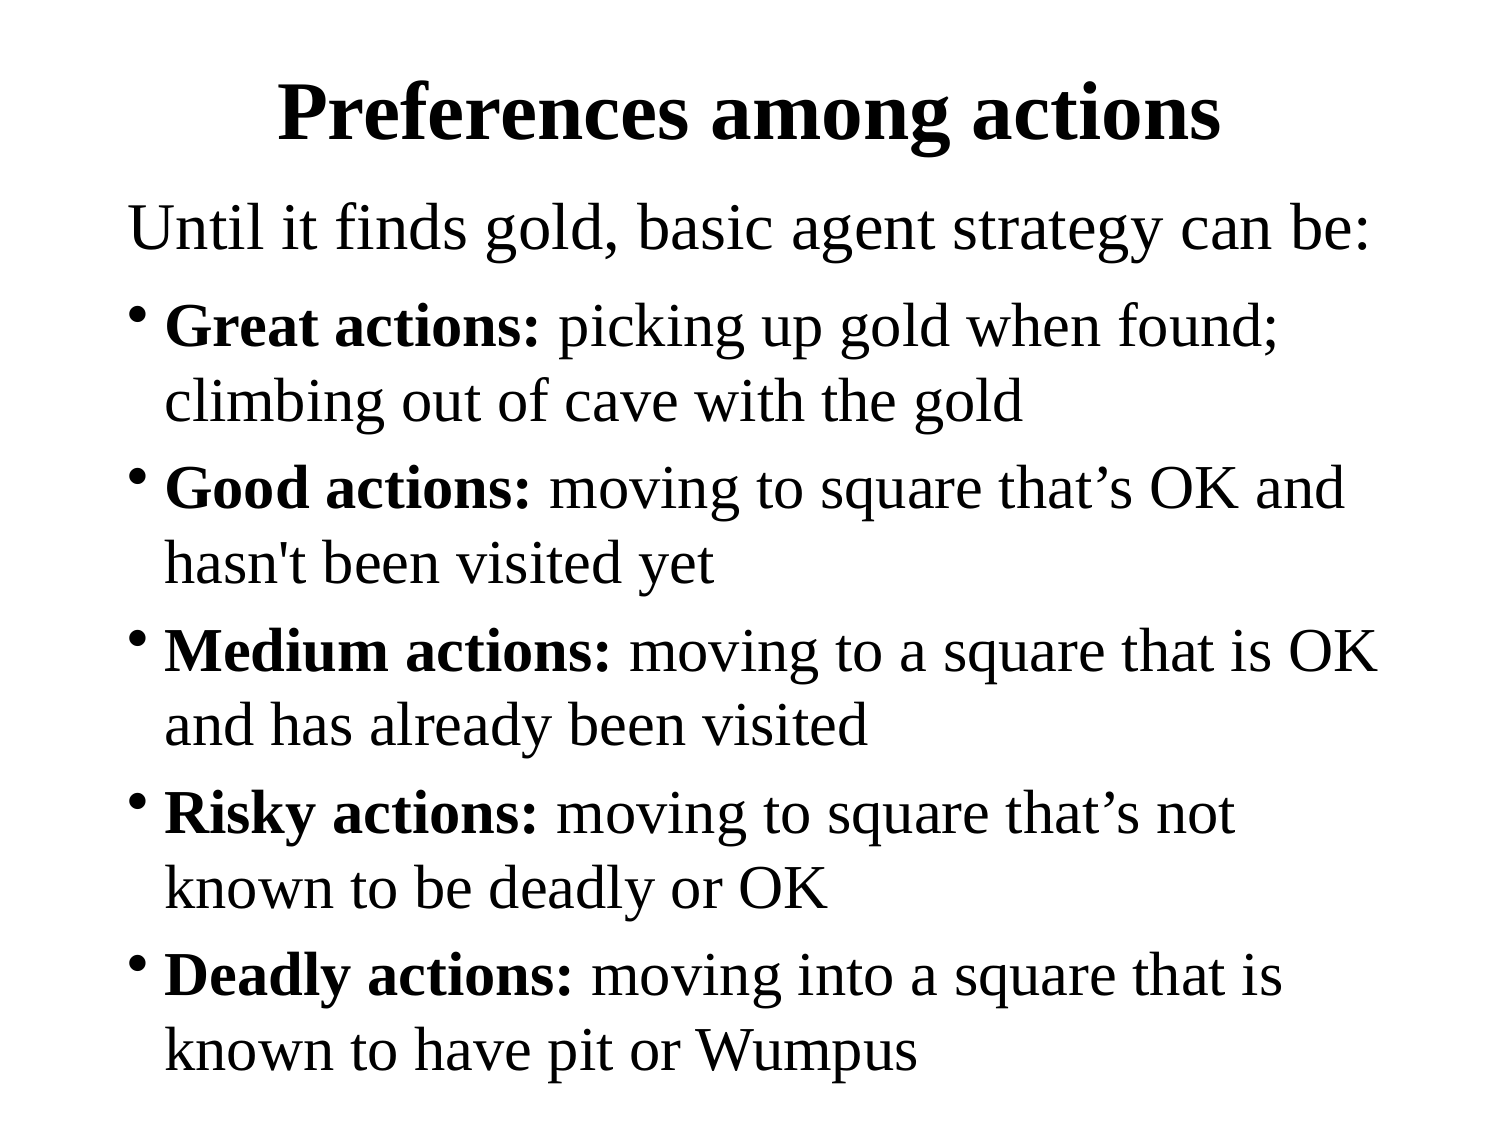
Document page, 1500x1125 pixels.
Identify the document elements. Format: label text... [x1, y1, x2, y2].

list Until it finds gold, basic agent strategy can be: Great actions: picking up gold when found; climbing out of cave with the gold Good actions: moving to square that’s OK and hasn't been visited yet Medium actions: moving to a square that is OK and has already been visited Risky actions: moving to square that’s not known to be deadly or OK Deadly actions: moving into a square that is known to have pit or Wumpus [112, 174, 1438, 1100]
title Preferences among actions [112, 12, 1388, 174]
